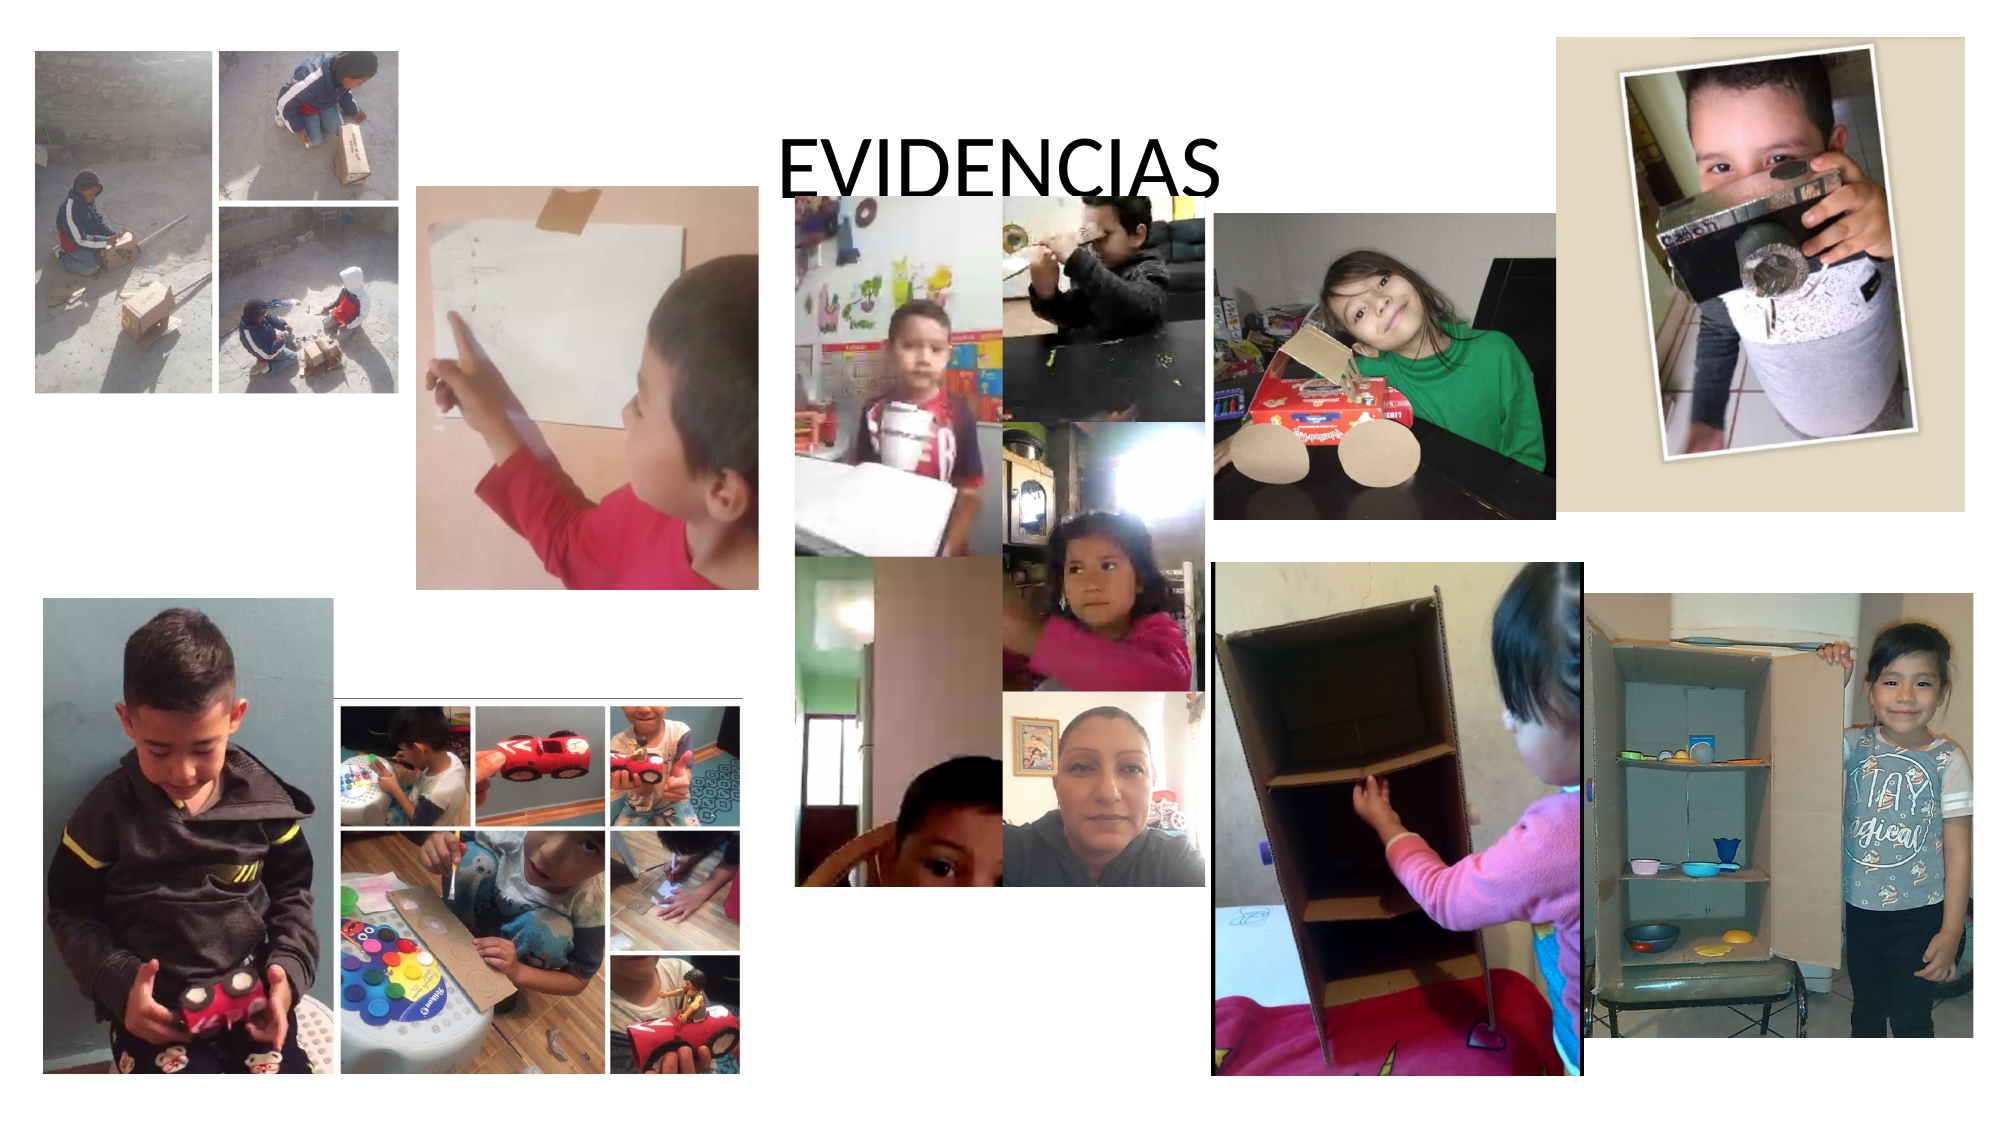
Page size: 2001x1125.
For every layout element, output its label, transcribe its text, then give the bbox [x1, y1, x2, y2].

picture [415, 186, 759, 590]
picture [1213, 37, 1965, 520]
picture [1210, 562, 1974, 1076]
picture [43, 598, 743, 1074]
picture [794, 195, 1206, 887]
picture [35, 51, 400, 401]
title EVIDENCIAS [400, 59, 1556, 278]
